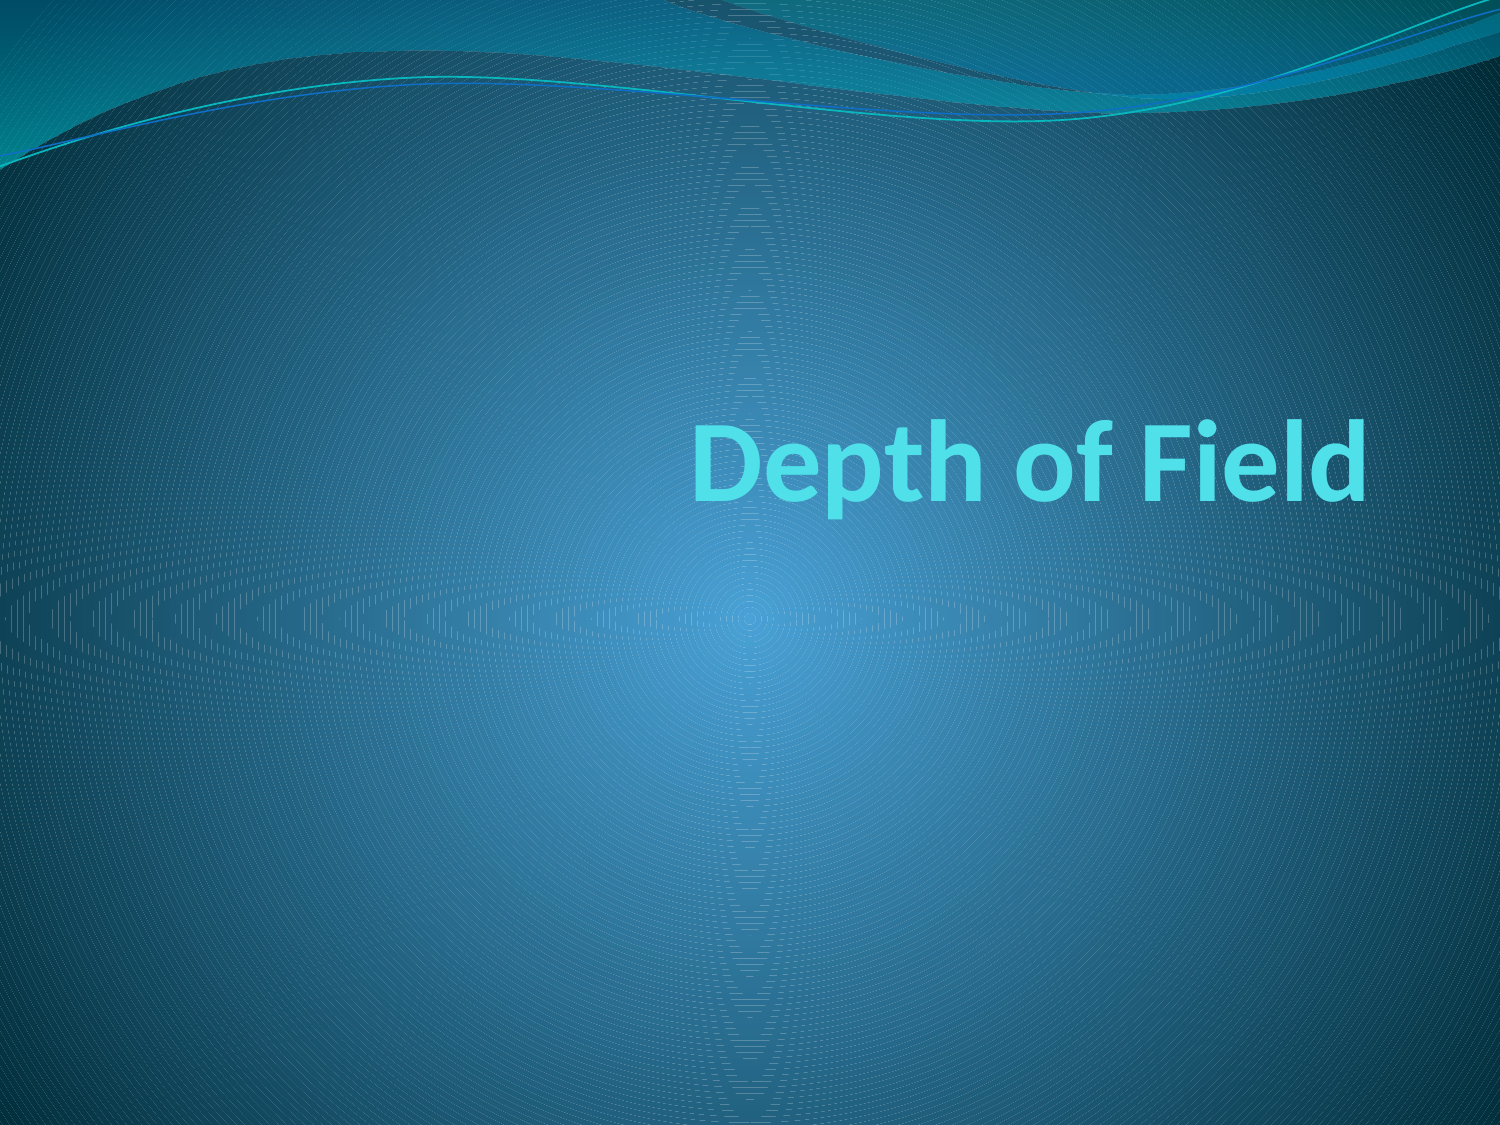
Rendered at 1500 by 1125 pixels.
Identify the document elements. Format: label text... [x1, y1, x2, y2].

title Depth of Field [87, 224, 1376, 525]
